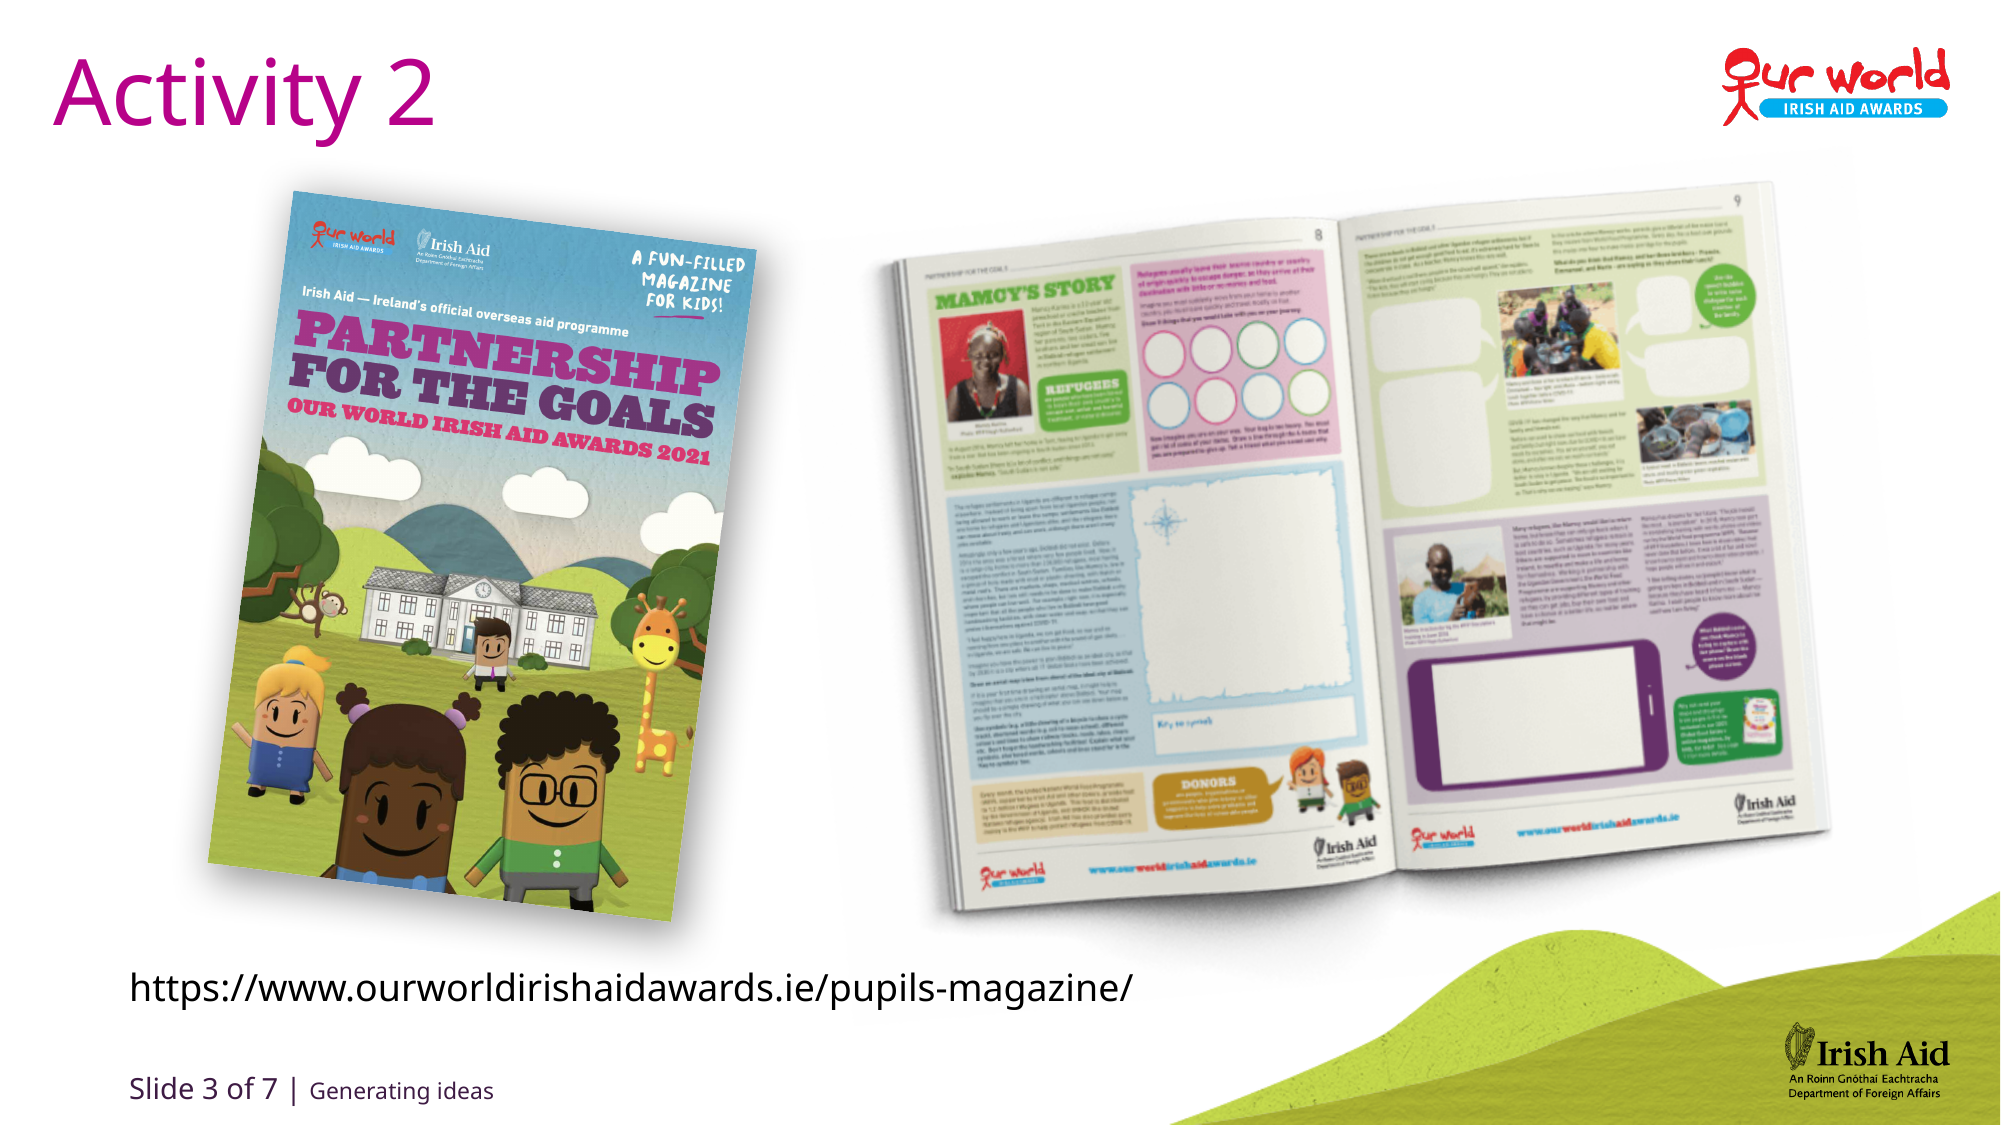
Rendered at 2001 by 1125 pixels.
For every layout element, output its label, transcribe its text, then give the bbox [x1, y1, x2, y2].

picture [0, 0, 2001, 1125]
text_box Activity 2 [38, 39, 1115, 145]
text_box Slide 3 of 7 | Generating ideas [114, 1062, 757, 1113]
text_box https://www.ourworldirishaidawards.ie/pupils-magazine/ [114, 956, 1400, 1023]
